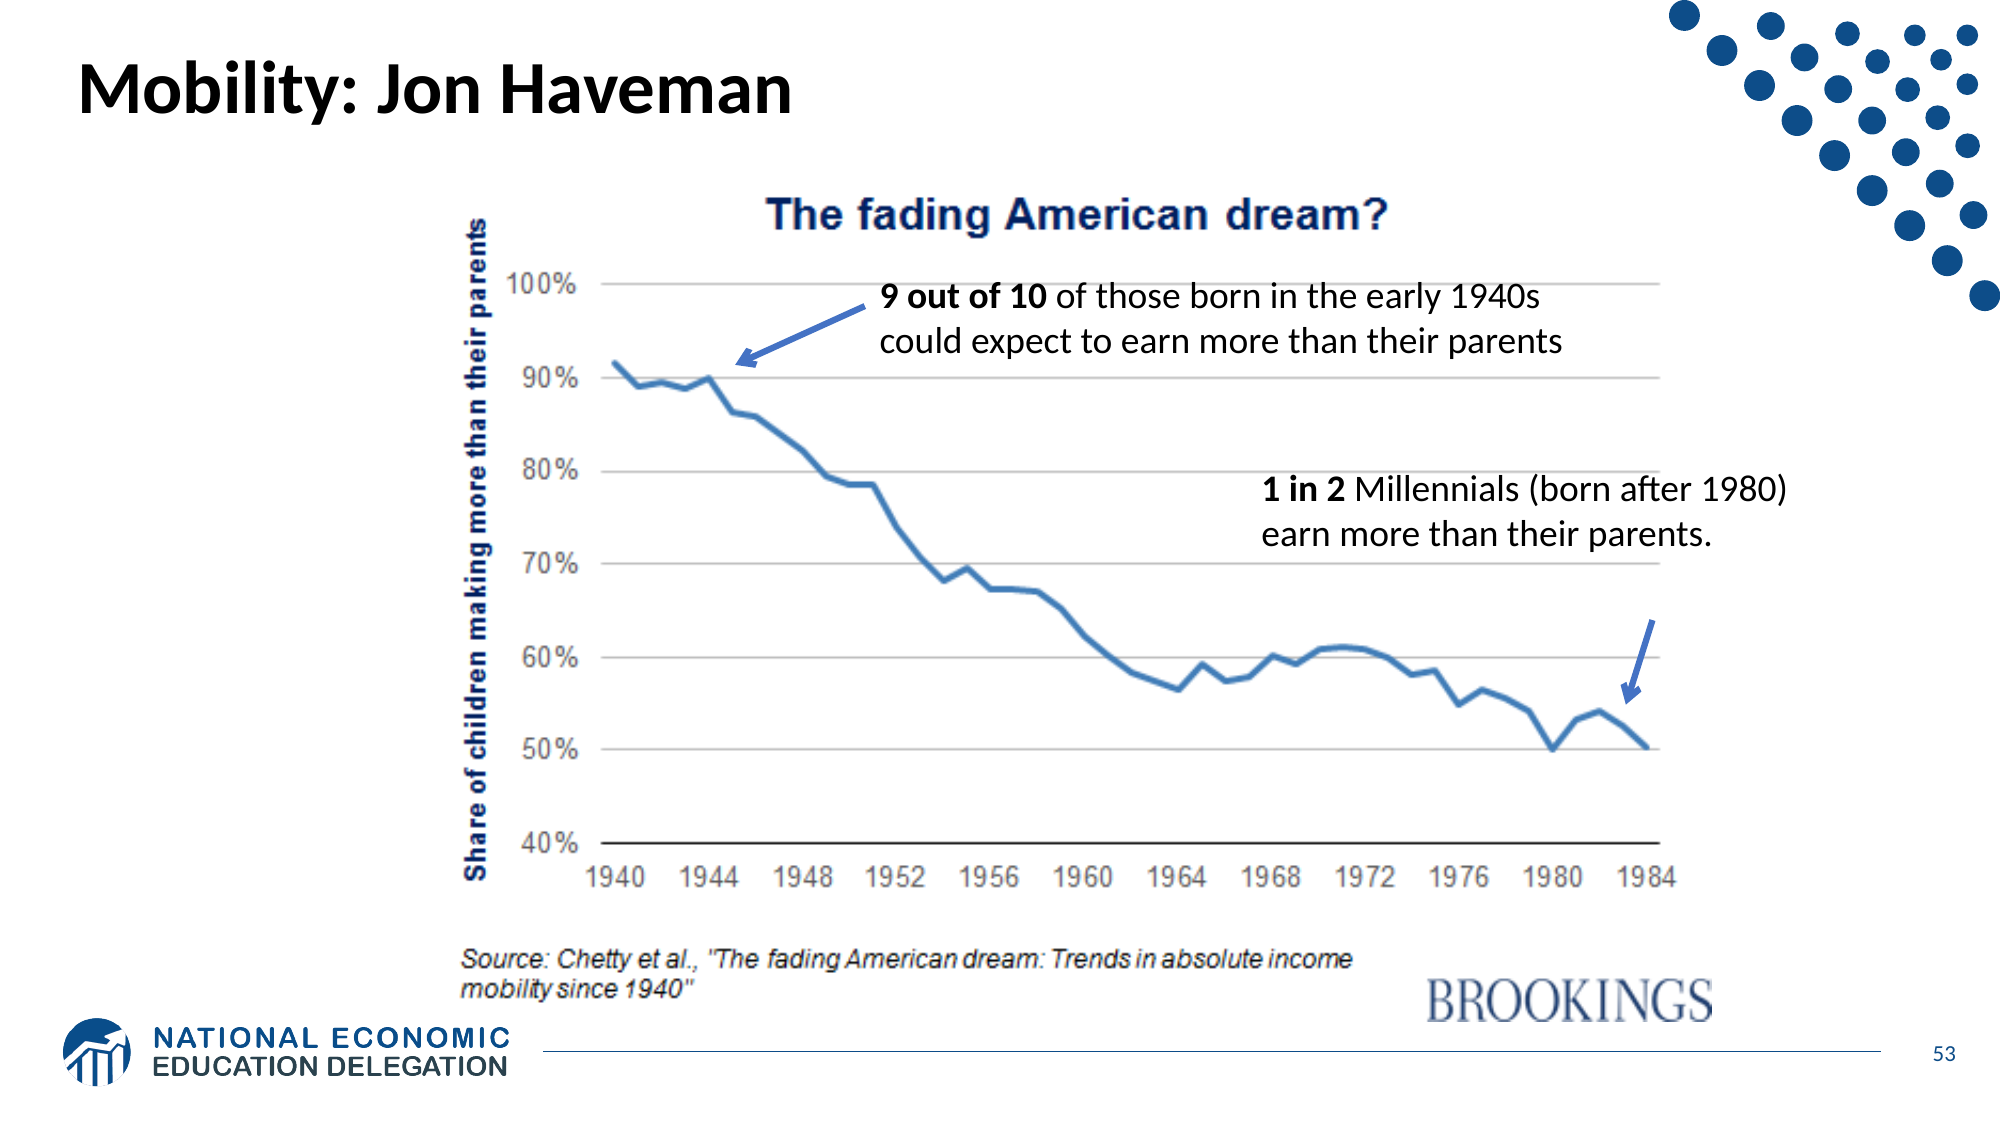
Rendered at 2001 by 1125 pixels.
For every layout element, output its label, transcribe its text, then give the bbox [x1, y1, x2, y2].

text_box Mobility: Jon Haveman [62, 31, 810, 136]
text_box 1 in 2 Millennials (born after 1980) earn more than their parents. [1712, 456, 1871, 562]
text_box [735, 306, 865, 365]
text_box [1625, 620, 1653, 705]
slide_number 53 [1521, 1022, 1972, 1082]
picture [55, 149, 1712, 1091]
